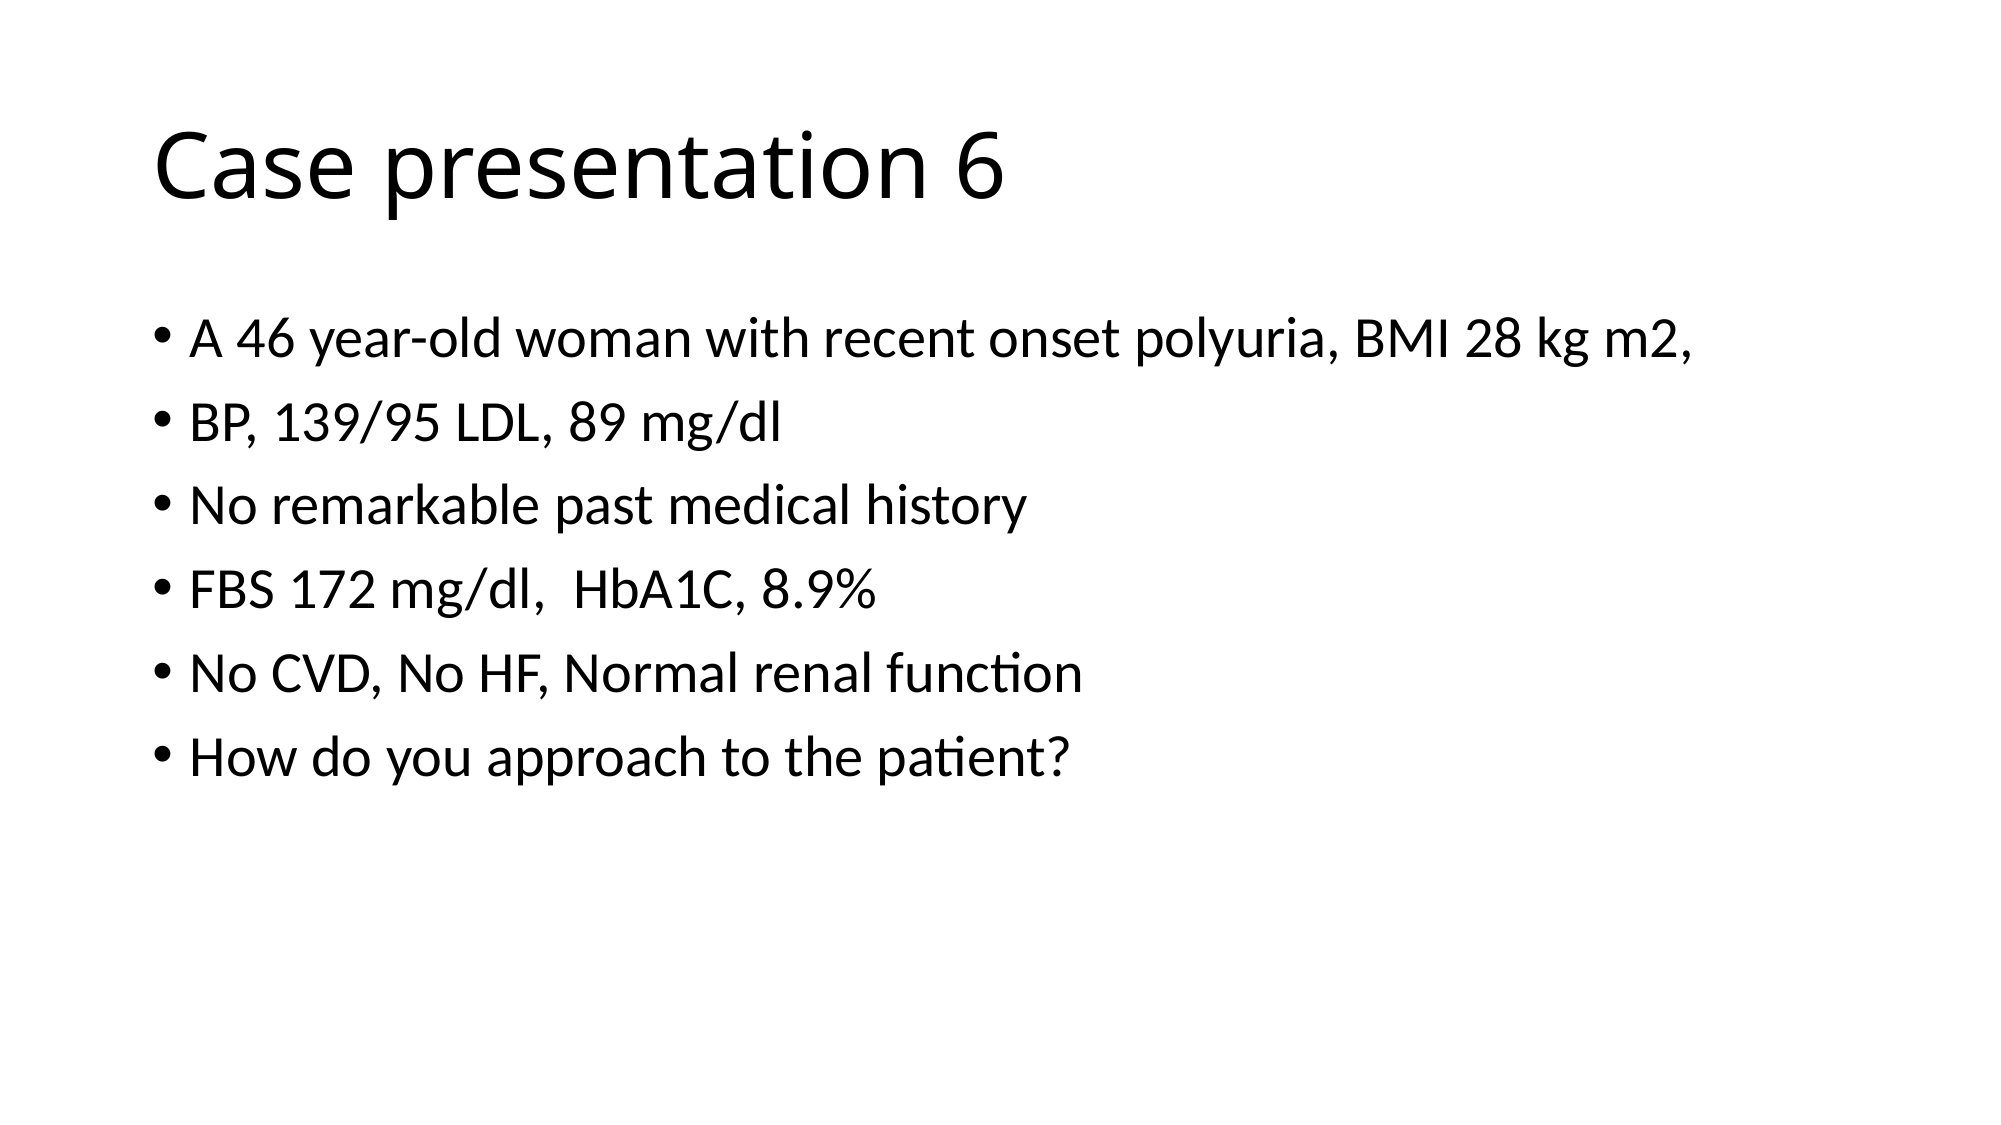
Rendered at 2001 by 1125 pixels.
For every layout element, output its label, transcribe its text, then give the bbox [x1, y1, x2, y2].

title Case presentation 6 [137, 59, 1863, 278]
list A 46 year-old woman with recent onset polyuria, BMI 28 kg m2, BP, 139/95 LDL, 89 mg/dl No remarkable past medical history FBS 172 mg/dl, HbA1C, 8.9% No CVD, No HF, Normal renal function How do you approach to the patient? [137, 299, 1863, 1014]
